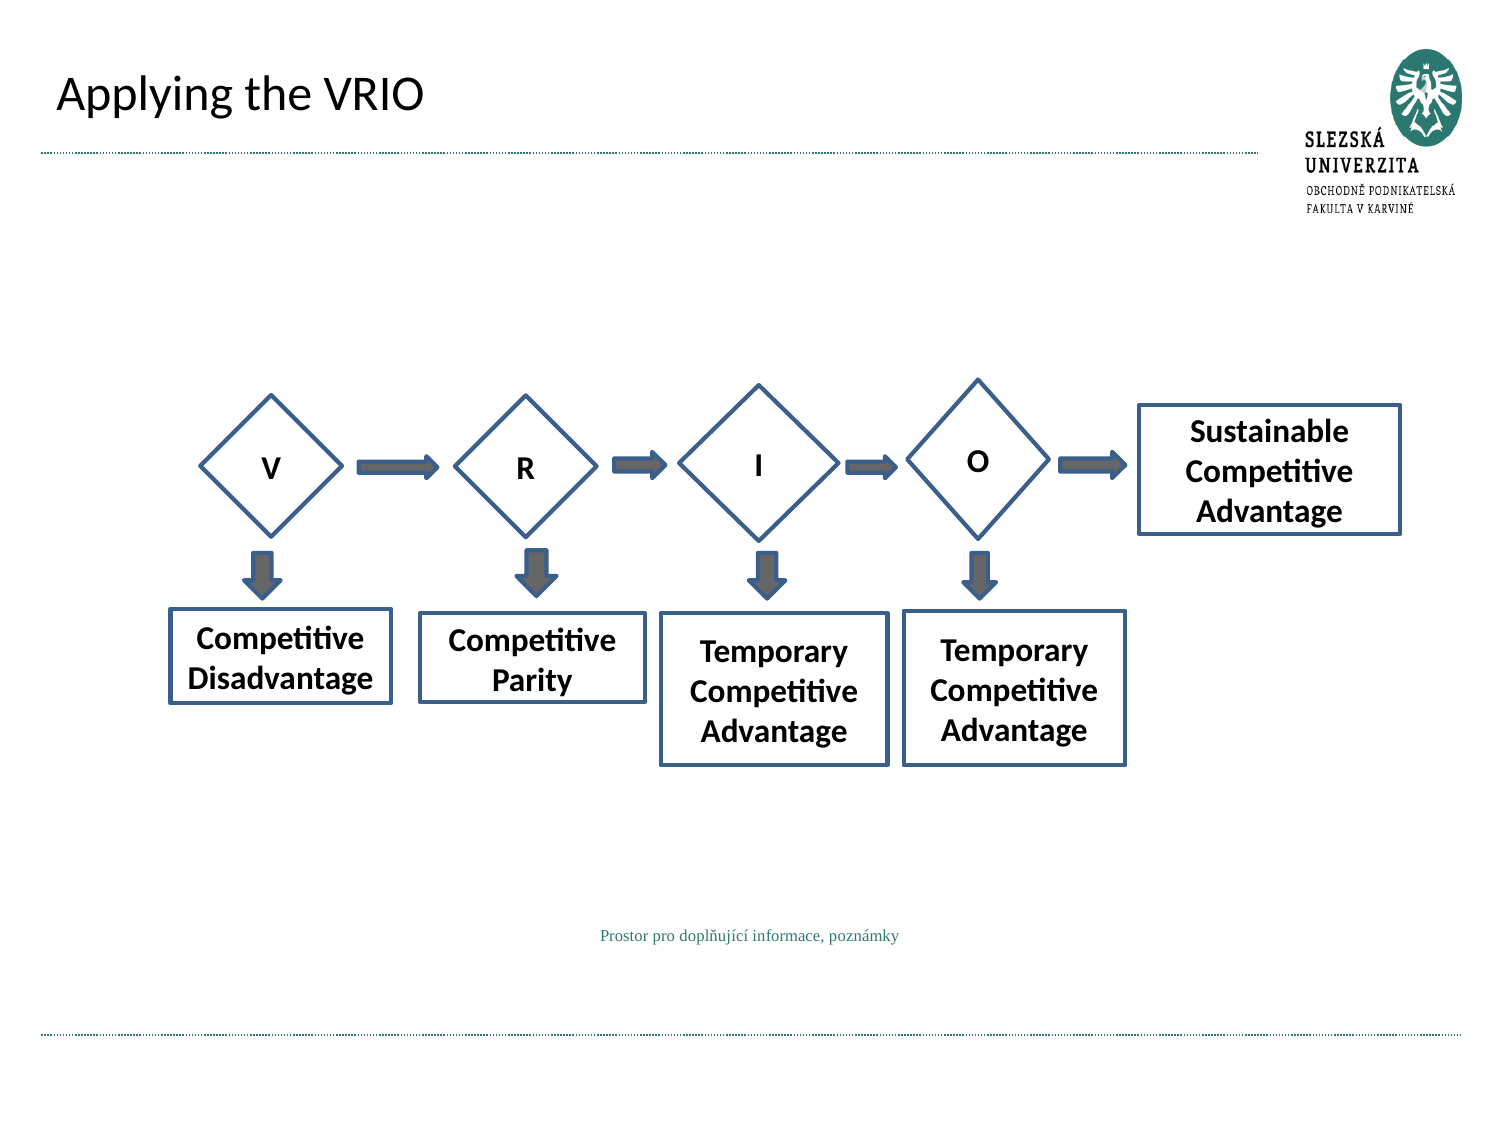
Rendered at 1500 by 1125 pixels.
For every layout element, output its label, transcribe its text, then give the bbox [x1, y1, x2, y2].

title Applying the VRIO [41, 52, 869, 136]
text_box Competitive Parity [418, 611, 647, 704]
text_box I [676, 383, 841, 544]
text_box [612, 449, 668, 481]
text_box Temporary Competitive Advantage [902, 609, 1127, 767]
text_box Temporary Competitive Advantage [659, 611, 890, 767]
text_box O [905, 377, 1051, 542]
text_box Sustainable Competitive Advantage [1137, 403, 1402, 536]
text_box R [452, 393, 599, 540]
text_box [1058, 449, 1128, 481]
text_box [845, 454, 899, 481]
text_box [41, 302, 1235, 811]
picture [1305, 49, 1462, 213]
text_box [961, 550, 999, 601]
text_box V [198, 392, 345, 539]
text_box [746, 550, 788, 601]
text_box Prostor pro doplňující informace, poznámky [442, 916, 1058, 951]
text_box Competitive Disadvantage [168, 607, 393, 705]
text_box [356, 454, 440, 481]
text_box [242, 550, 283, 601]
text_box [514, 548, 559, 599]
